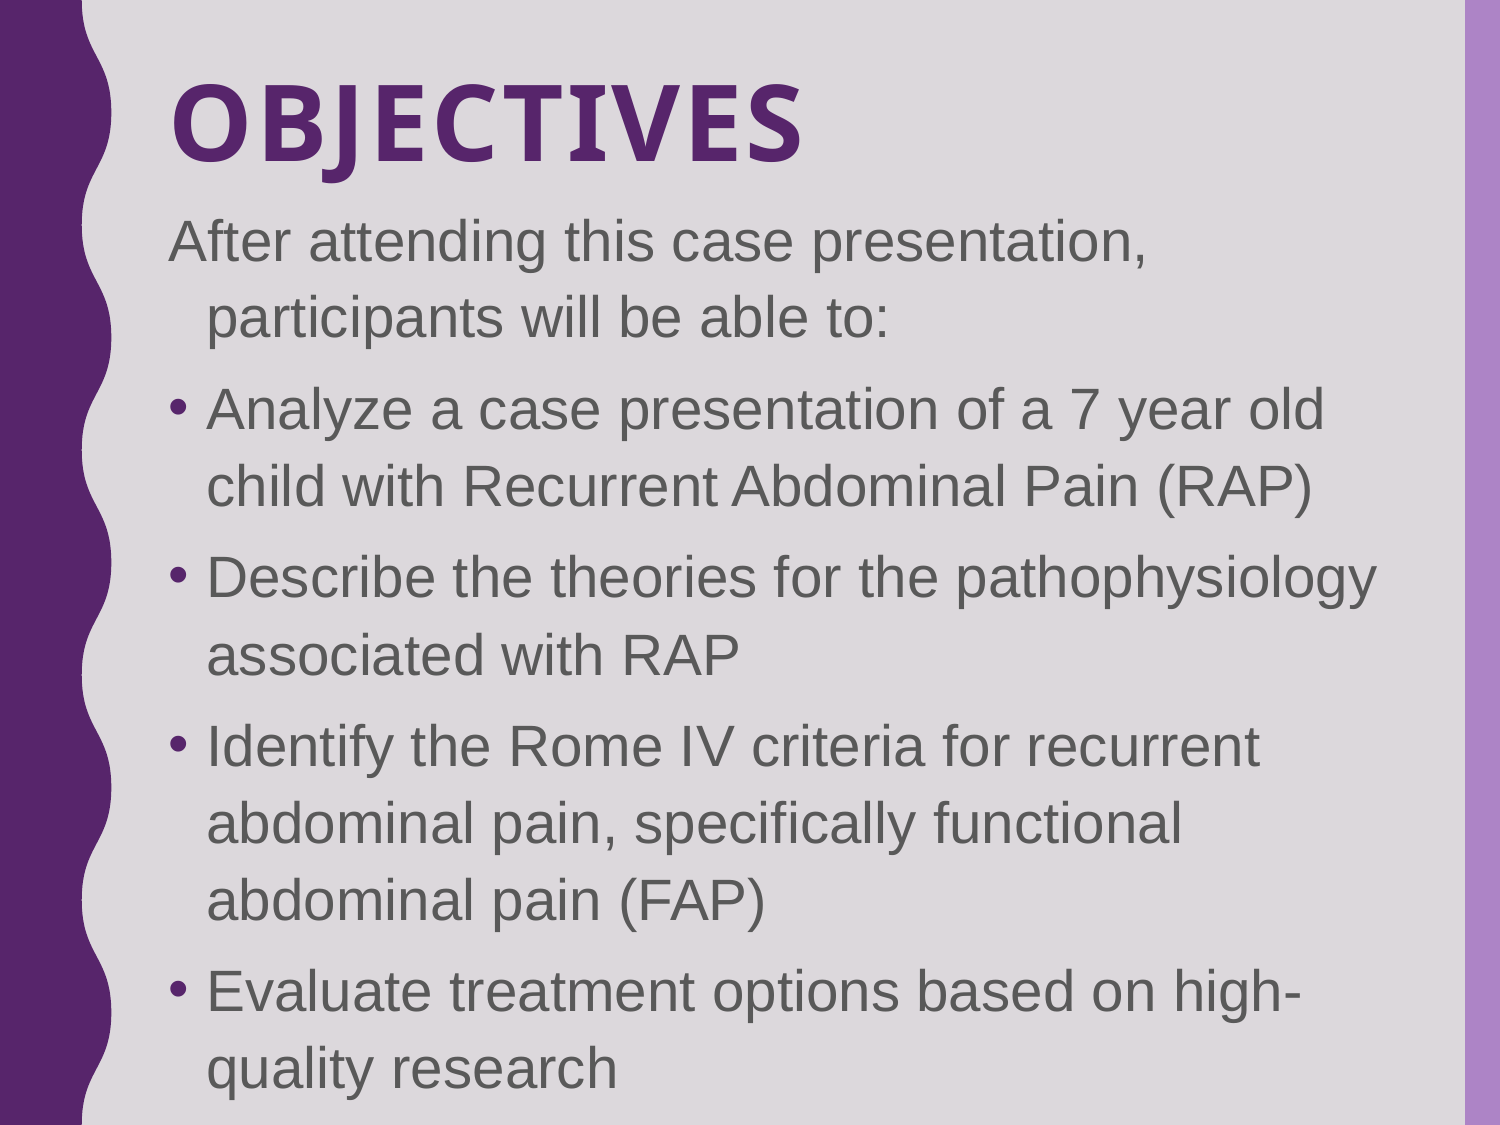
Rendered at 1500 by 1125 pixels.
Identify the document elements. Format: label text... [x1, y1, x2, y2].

list After attending this case presentation, participants will be able to: Analyze a case presentation of a 7 year old child with Recurrent Abdominal Pain (RAP) Describe the theories for the pathophysiology associated with RAP Identify the Rome IV criteria for recurrent abdominal pain, specifically functional abdominal pain (FAP) Evaluate treatment options based on high-quality research [154, 188, 1407, 903]
title Objectives [154, 62, 1407, 188]
